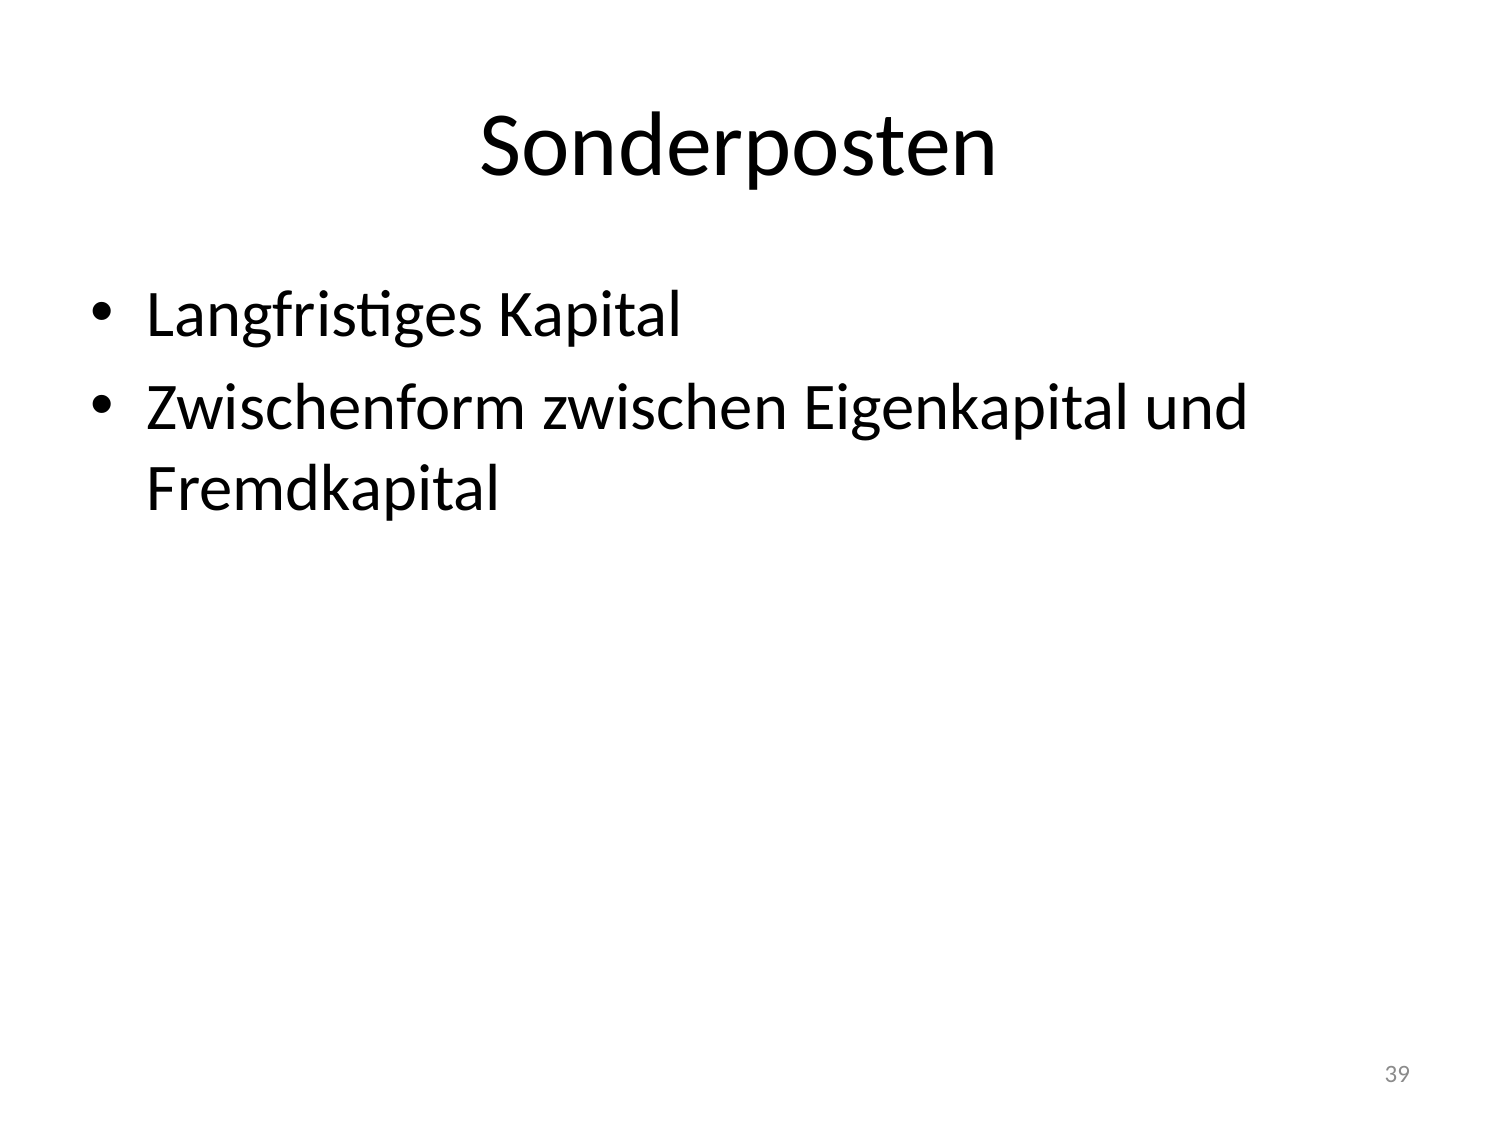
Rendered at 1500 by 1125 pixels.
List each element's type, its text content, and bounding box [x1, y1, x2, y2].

title Sonderposten [75, 45, 1425, 233]
list Langfristiges Kapital Zwischenform zwischen Eigenkapital und Fremdkapital [75, 262, 1425, 1005]
slide_number 39 [1074, 1042, 1425, 1103]
